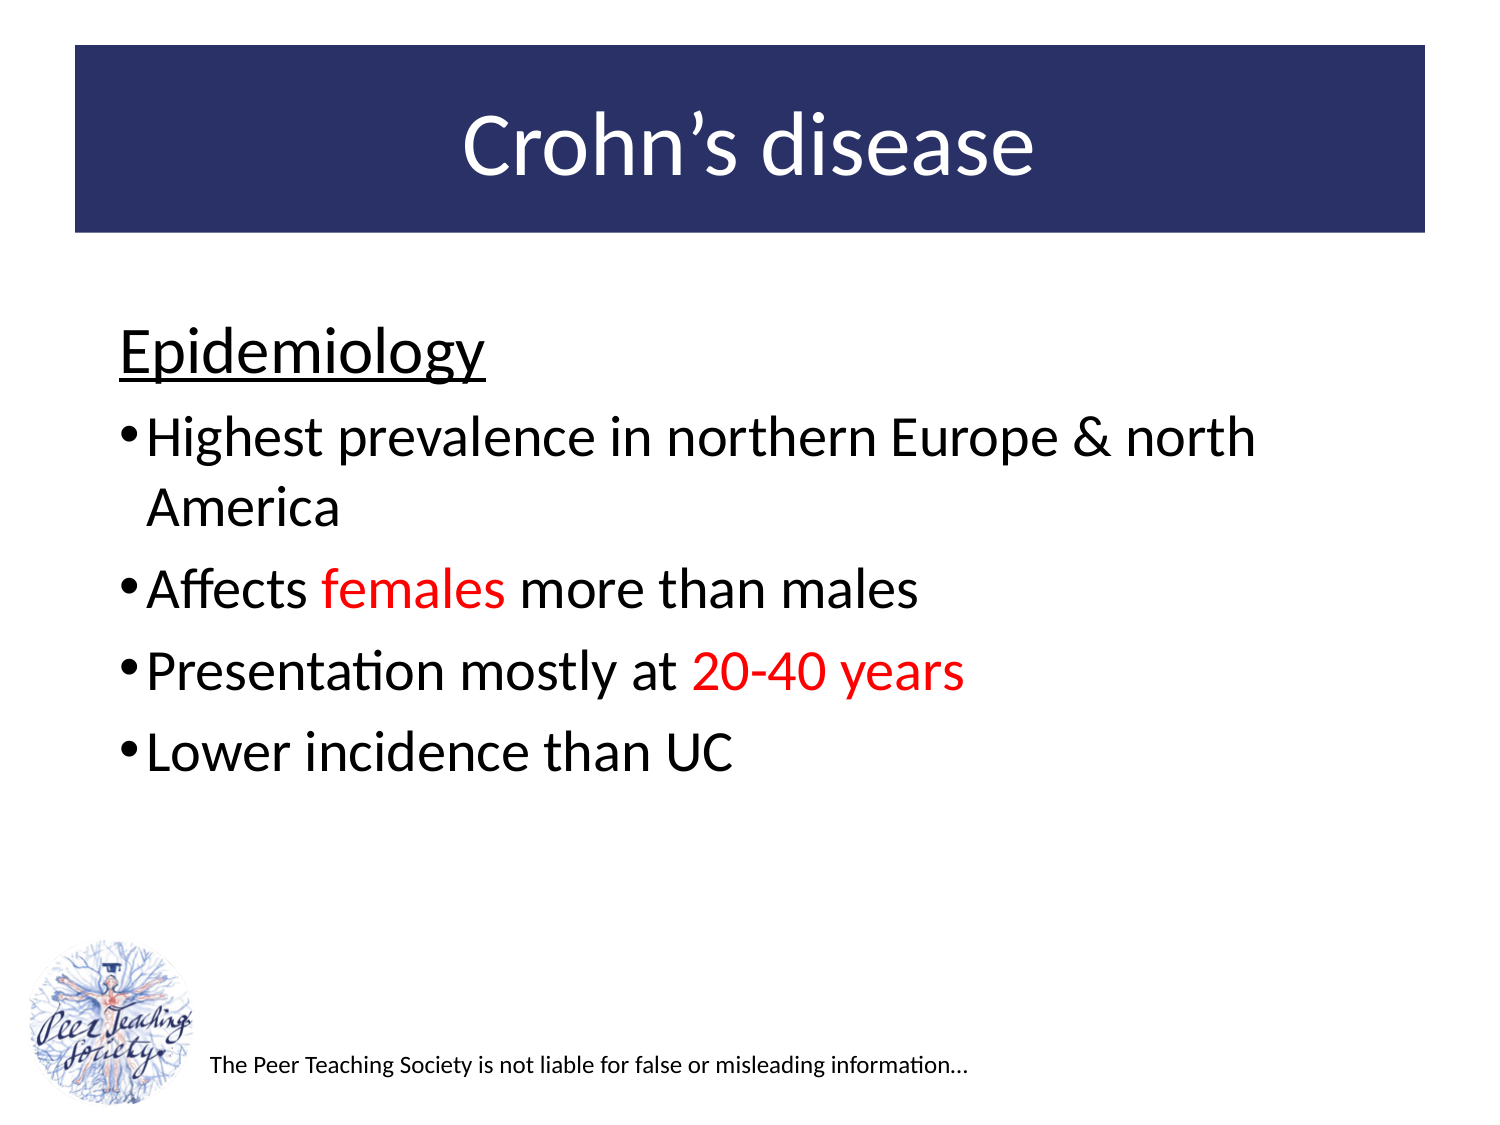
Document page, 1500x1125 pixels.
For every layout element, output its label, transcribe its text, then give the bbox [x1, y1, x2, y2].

picture [26, 938, 195, 1107]
title Crohn’s disease [75, 45, 1425, 233]
list Epidemiology Highest prevalence in northern Europe & north America Affects females more than males Presentation mostly at 20-40 years Lower incidence than UC [75, 291, 1425, 836]
